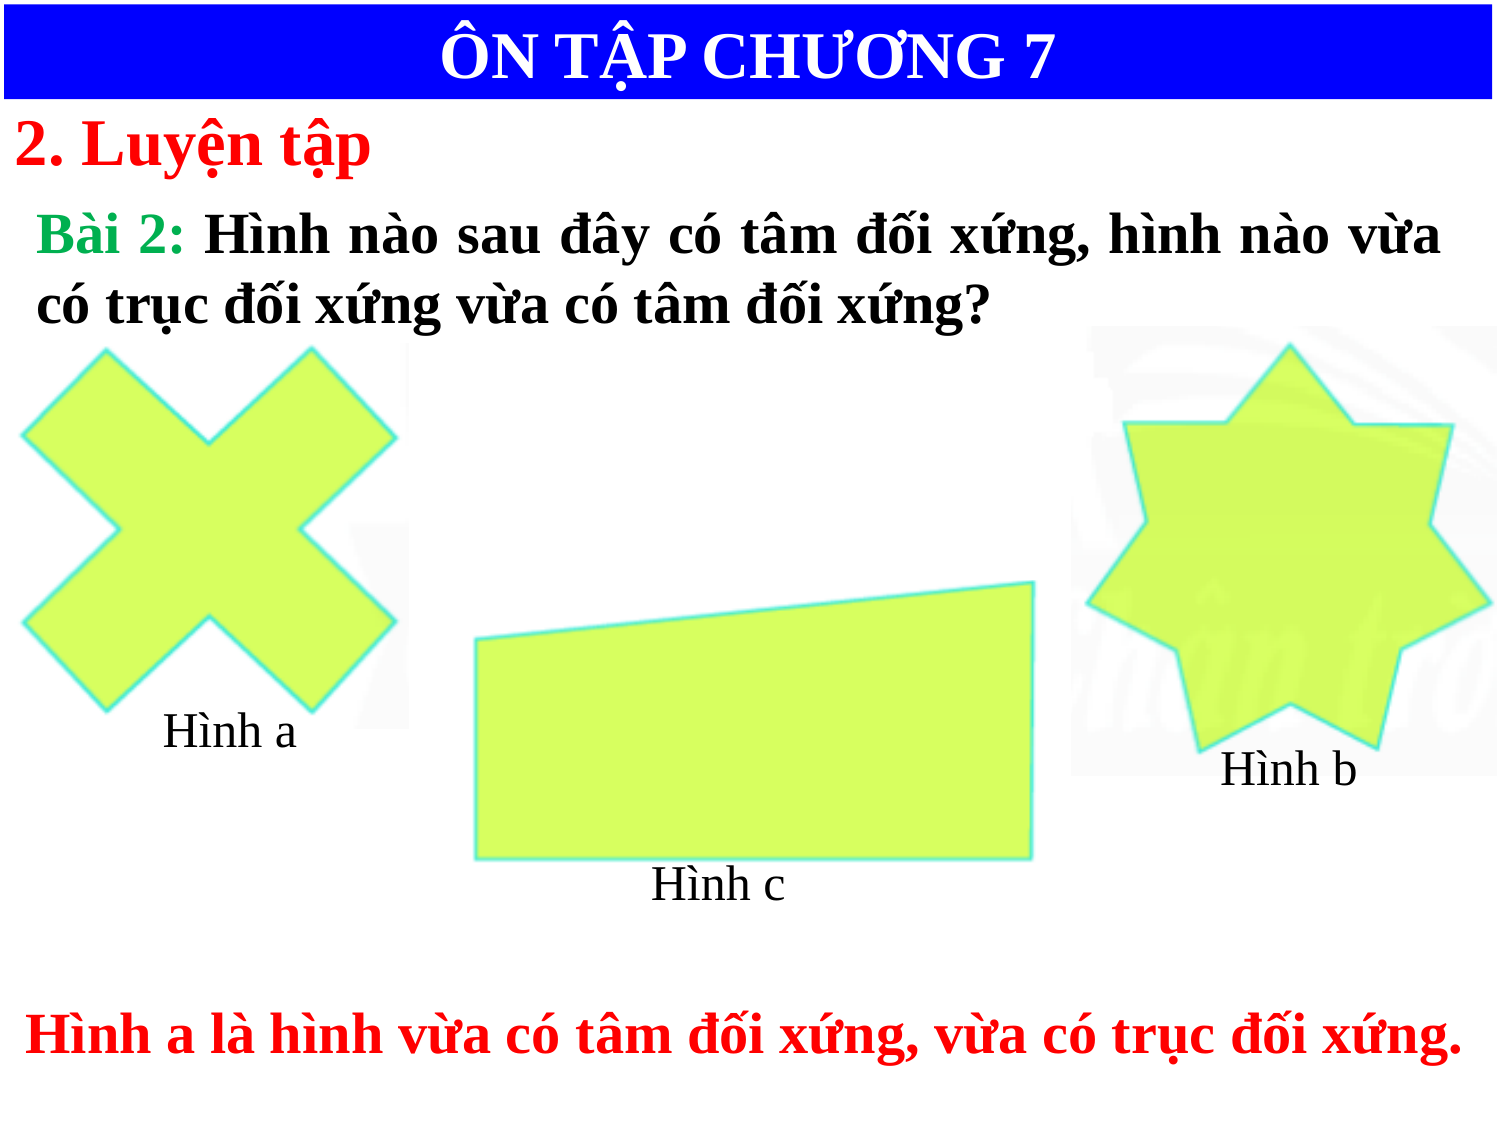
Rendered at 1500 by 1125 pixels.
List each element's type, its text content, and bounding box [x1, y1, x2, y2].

text_box ÔN TẬP CHƯƠNG 7 [4, 4, 1493, 100]
text_box Hình a là hình vừa có tâm đối xứng, vừa có trục đối xứng. [10, 987, 1500, 1073]
text_box 2. Luyện tập [0, 91, 1363, 187]
text_box Bài 2: Hình nào sau đây có tâm đối xứng, hình nào vừa có trục đối xứng vừa có tâm đối xứng? [21, 187, 1458, 325]
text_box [10, 326, 1497, 920]
